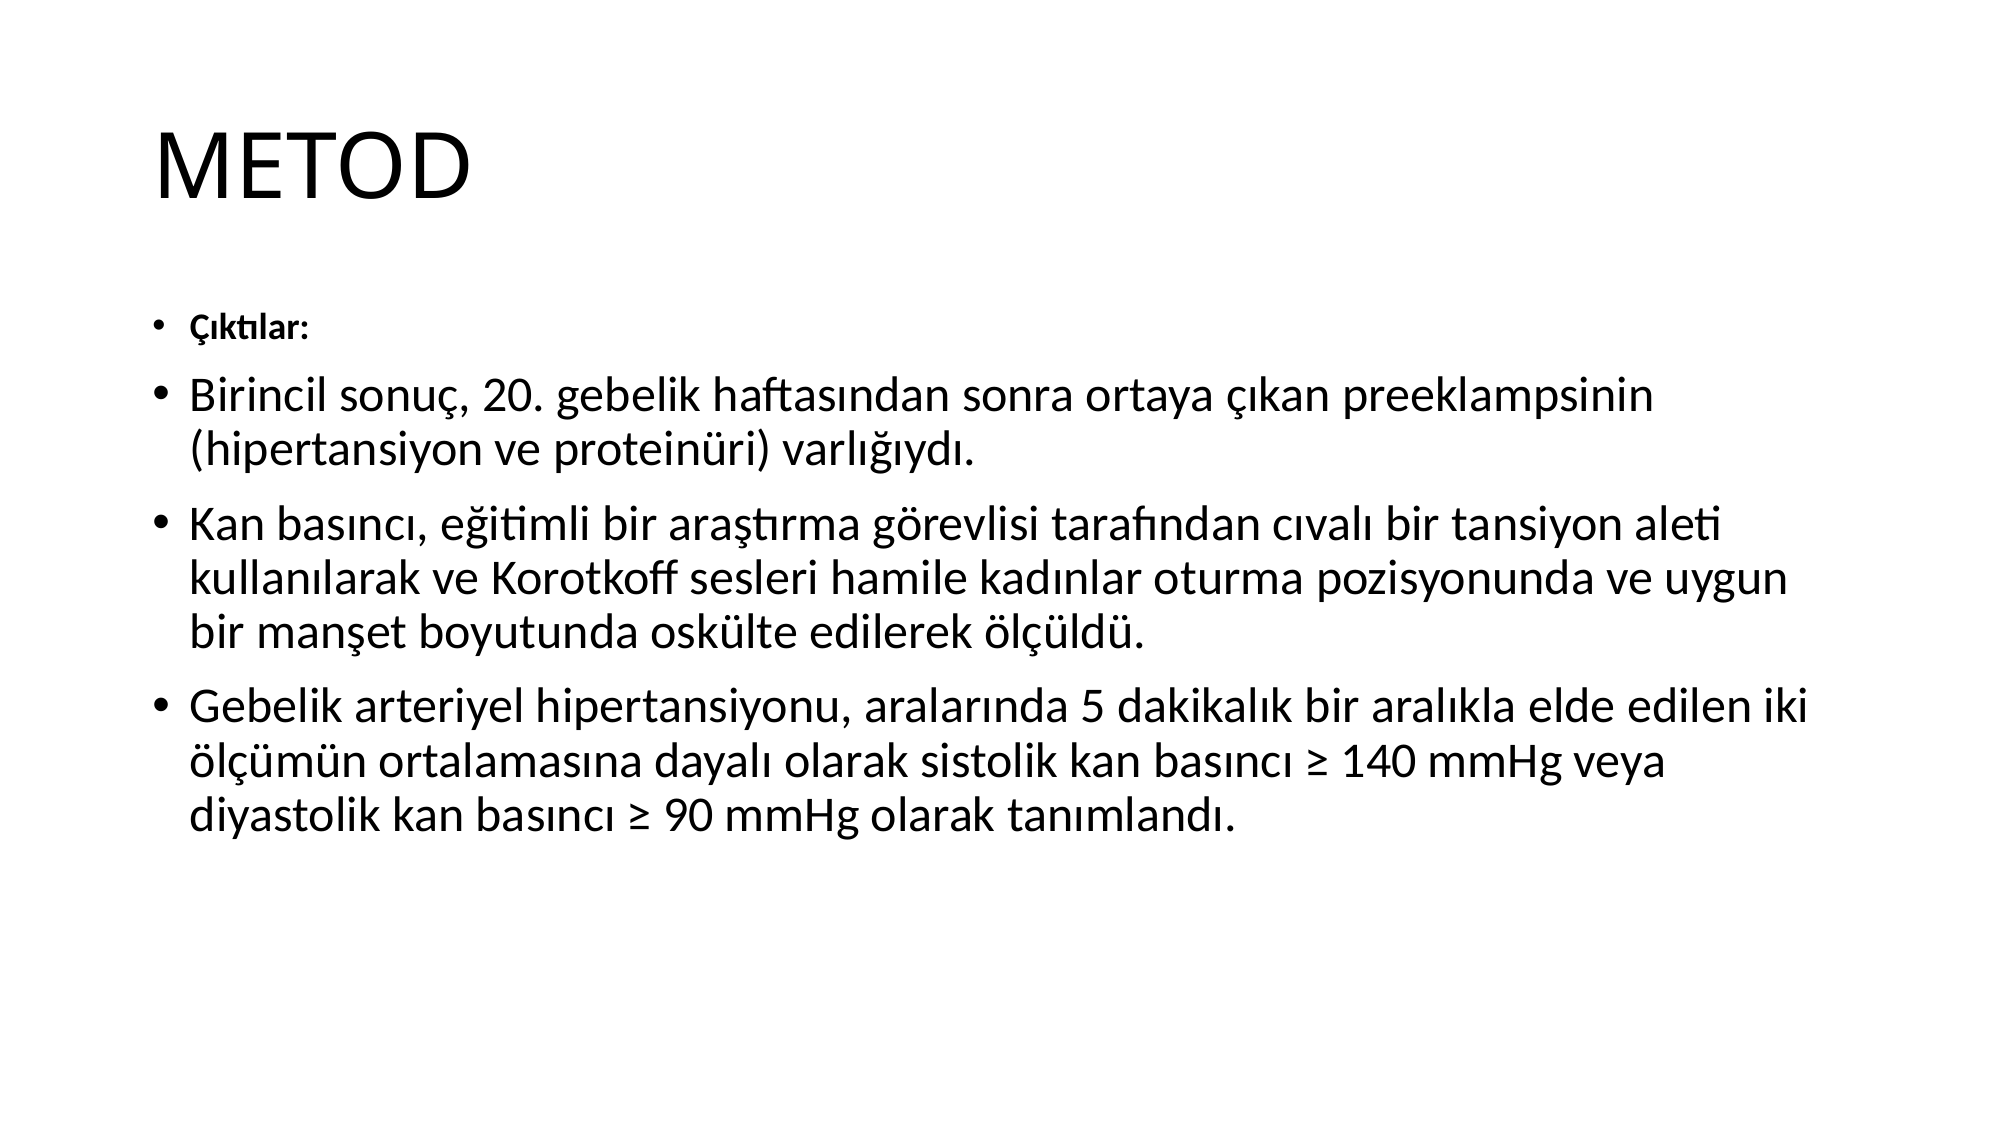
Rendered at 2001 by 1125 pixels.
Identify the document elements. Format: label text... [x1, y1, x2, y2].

title METOD [137, 59, 1863, 278]
list Çıktılar: Birincil sonuç, 20. gebelik haftasından sonra ortaya çıkan preeklampsinin (hipertansiyon ve proteinüri) varlığıydı. Kan basıncı, eğitimli bir araştırma görevlisi tarafından cıvalı bir tansiyon aleti kullanılarak ve Korotkoff sesleri hamile kadınlar oturma pozisyonunda ve uygun bir manşet boyutunda oskülte edilerek ölçüldü. Gebelik arteriyel hipertansiyonu, aralarında 5 dakikalık bir aralıkla elde edilen iki ölçümün ortalamasına dayalı olarak sistolik kan basıncı ≥ 140 mmHg veya diyastolik kan basıncı ≥ 90 mmHg olarak tanımlandı. [137, 299, 1863, 1014]
